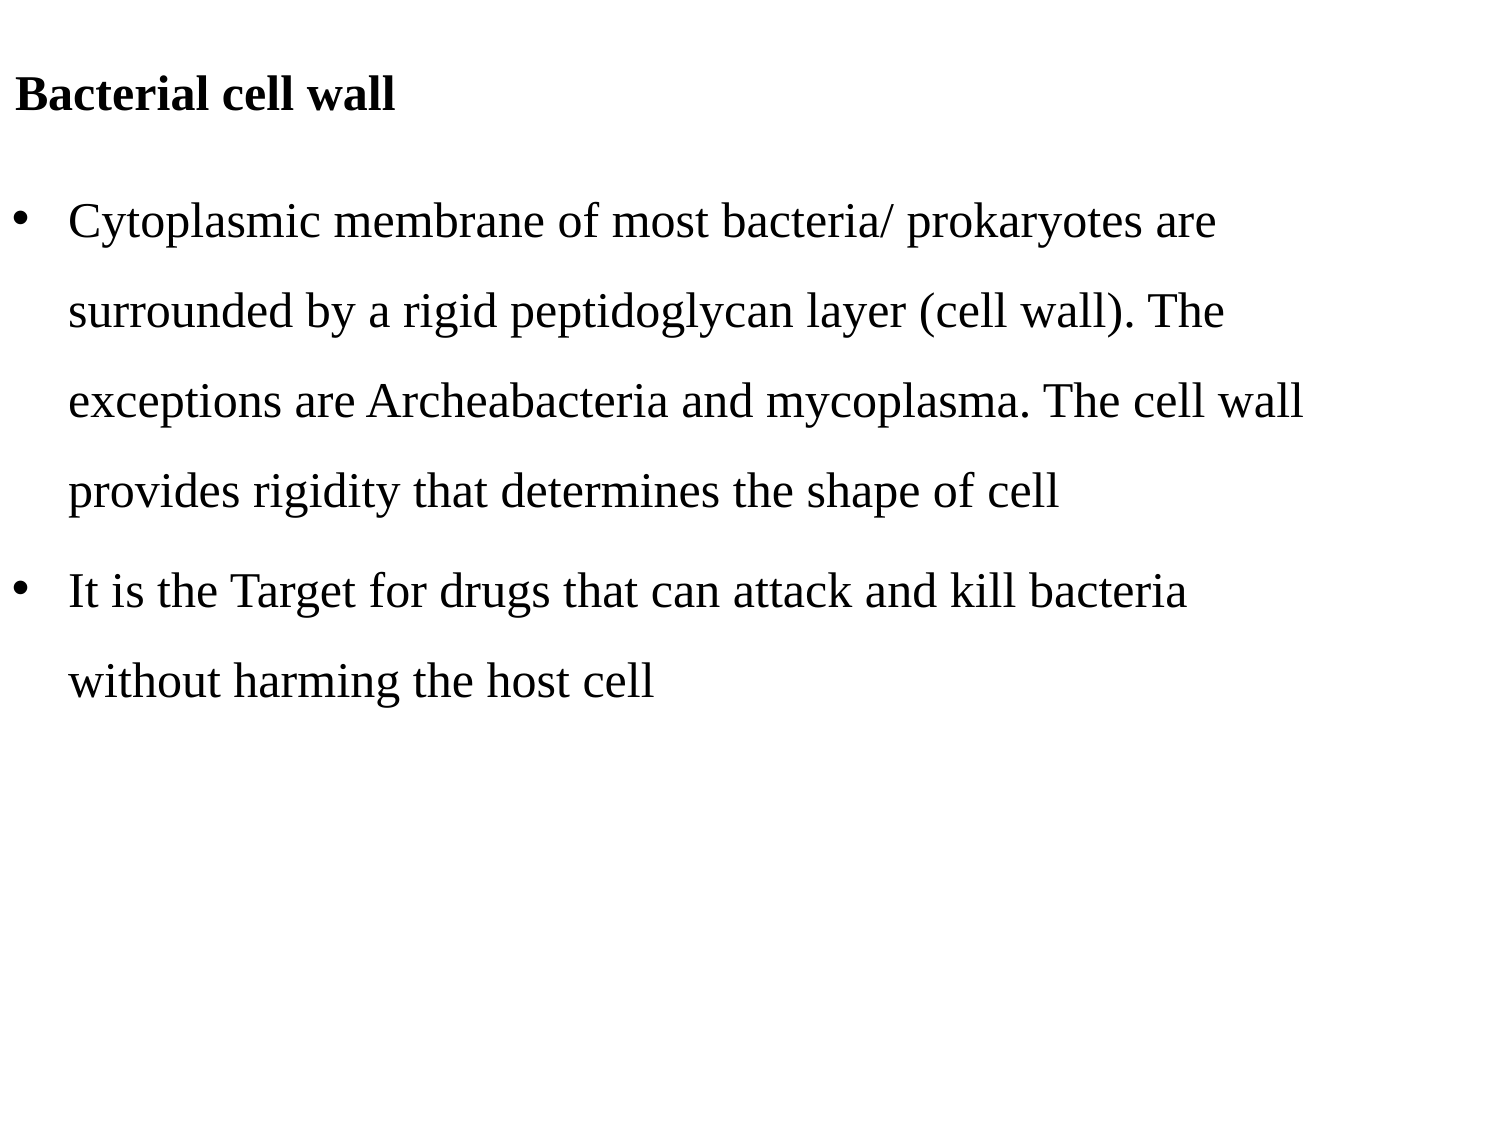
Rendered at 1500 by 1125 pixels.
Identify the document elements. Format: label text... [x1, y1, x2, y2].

title Bacterial cell wall [0, 3, 1350, 179]
list Cytoplasmic membrane of most bacteria/ prokaryotes are surrounded by a rigid peptidoglycan layer (cell wall). The exceptions are Archeabacteria and mycoplasma. The cell wall provides rigidity that determines the shape of cell It is the Target for drugs that can attack and kill bacteria without harming the host cell [0, 149, 1347, 938]
